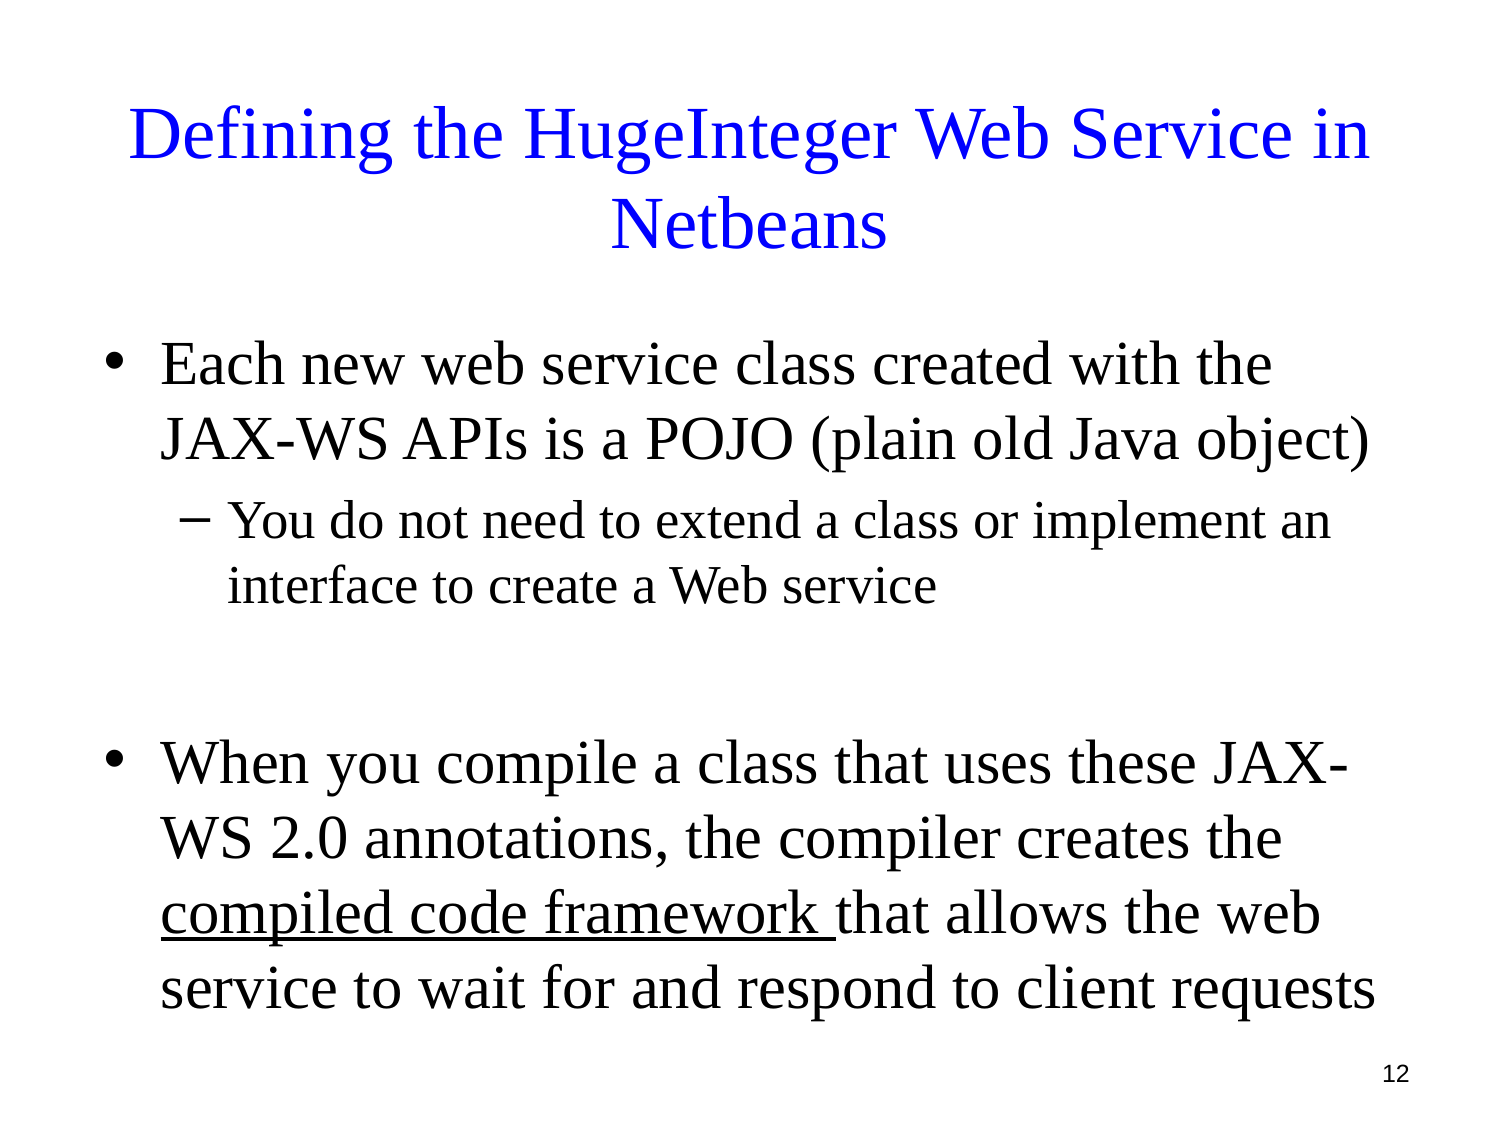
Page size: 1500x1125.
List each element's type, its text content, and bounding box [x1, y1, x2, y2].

list Each new web service class created with the JAX-WS APIs is a POJO (plain old Java object) You do not need to extend a class or implement an interface to create a Web service When you compile a class that uses these JAX-WS 2.0 annotations, the compiler creates the compiled code framework that allows the web service to wait for and respond to client requests [88, 314, 1401, 1057]
slide_number 12 [1074, 1042, 1425, 1103]
title Defining the HugeInteger Web Service in Netbeans [75, 45, 1425, 303]
